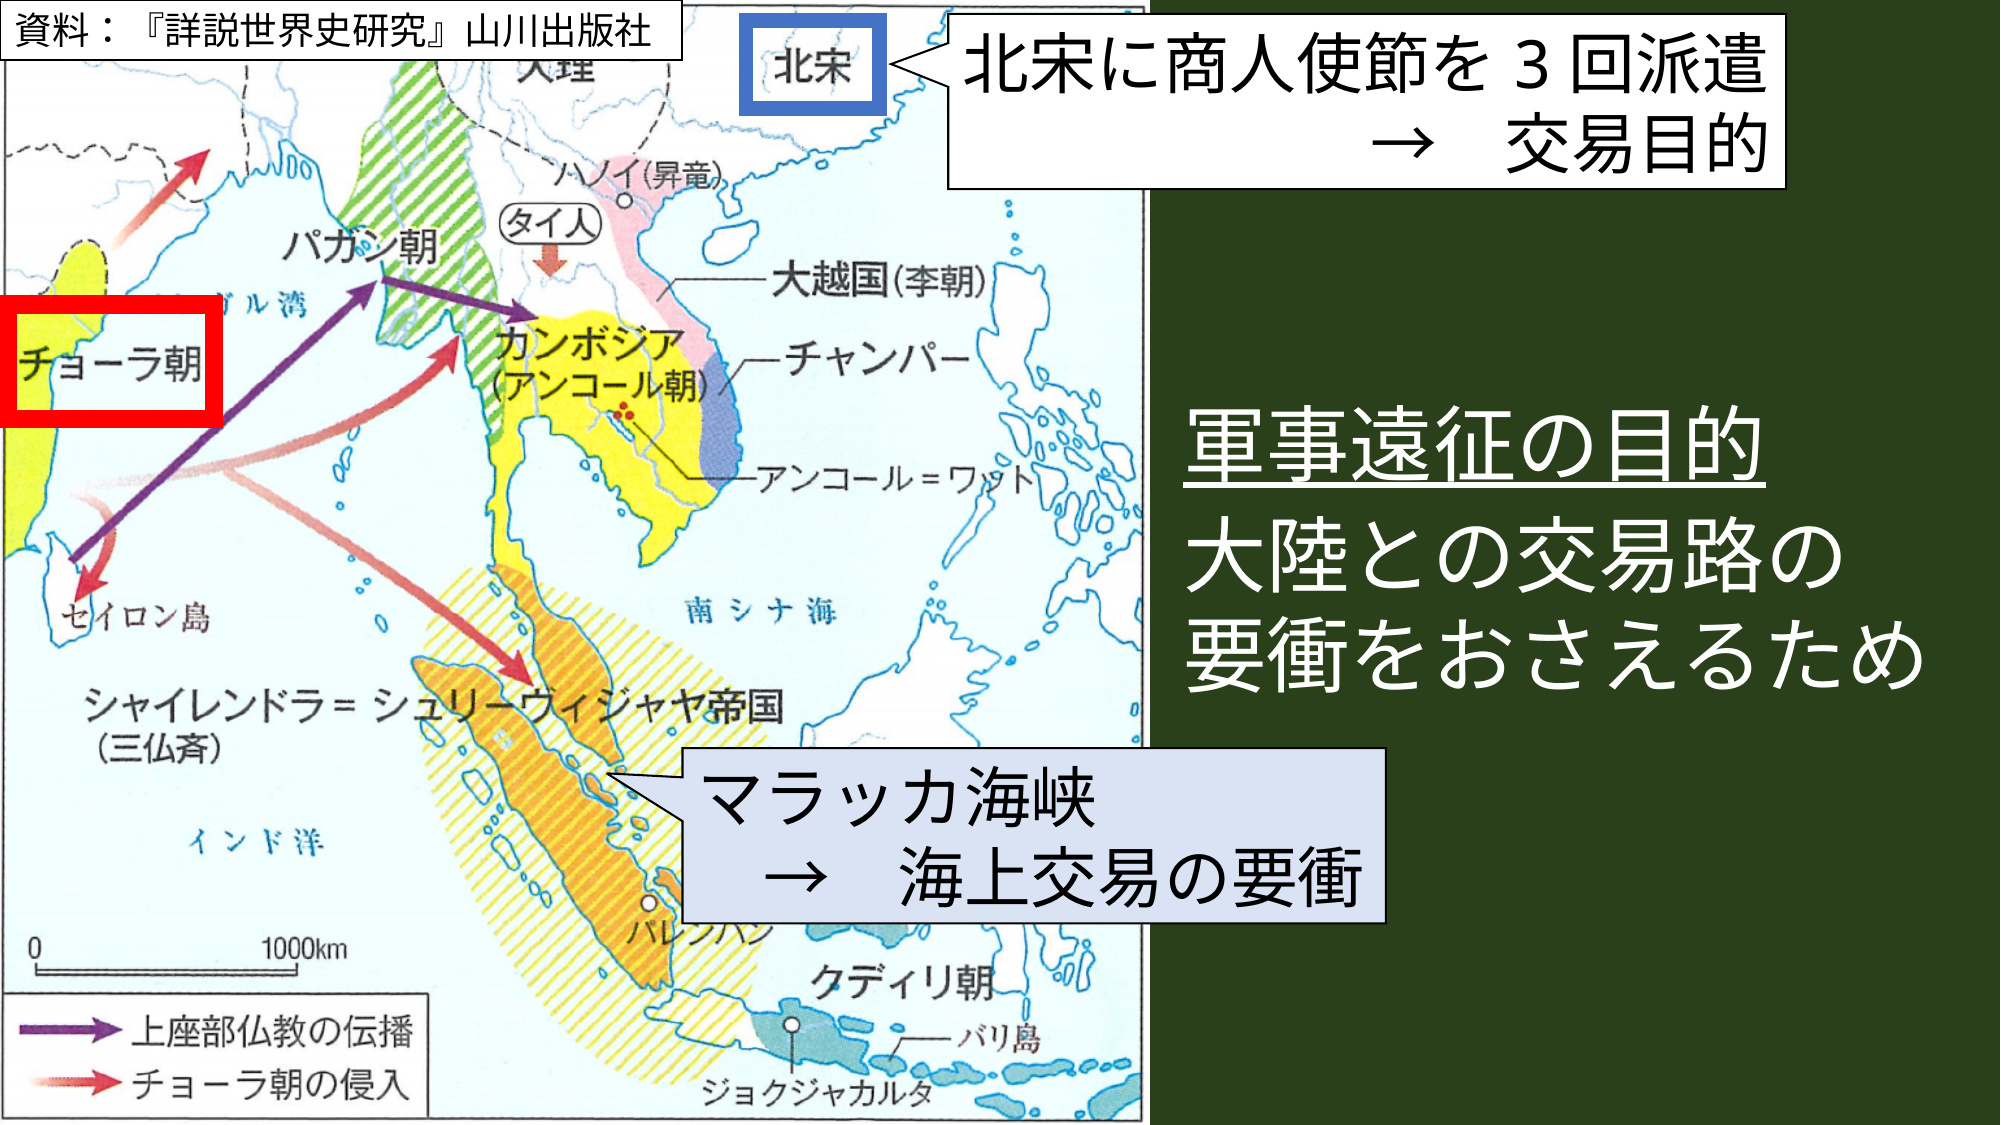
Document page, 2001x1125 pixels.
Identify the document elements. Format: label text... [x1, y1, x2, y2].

text_box 北宋に商人使節を3回派遣 → 交易目的 [1150, 12, 1788, 191]
text_box マラッカ海峡 → 海上交易の要衝 [1150, 747, 1387, 925]
text_box 大陸との交易路の 要衝をおさえるため [1168, 495, 1975, 711]
text_box 軍事遠征の目的 [1168, 384, 1820, 495]
picture [0, 0, 1150, 1125]
